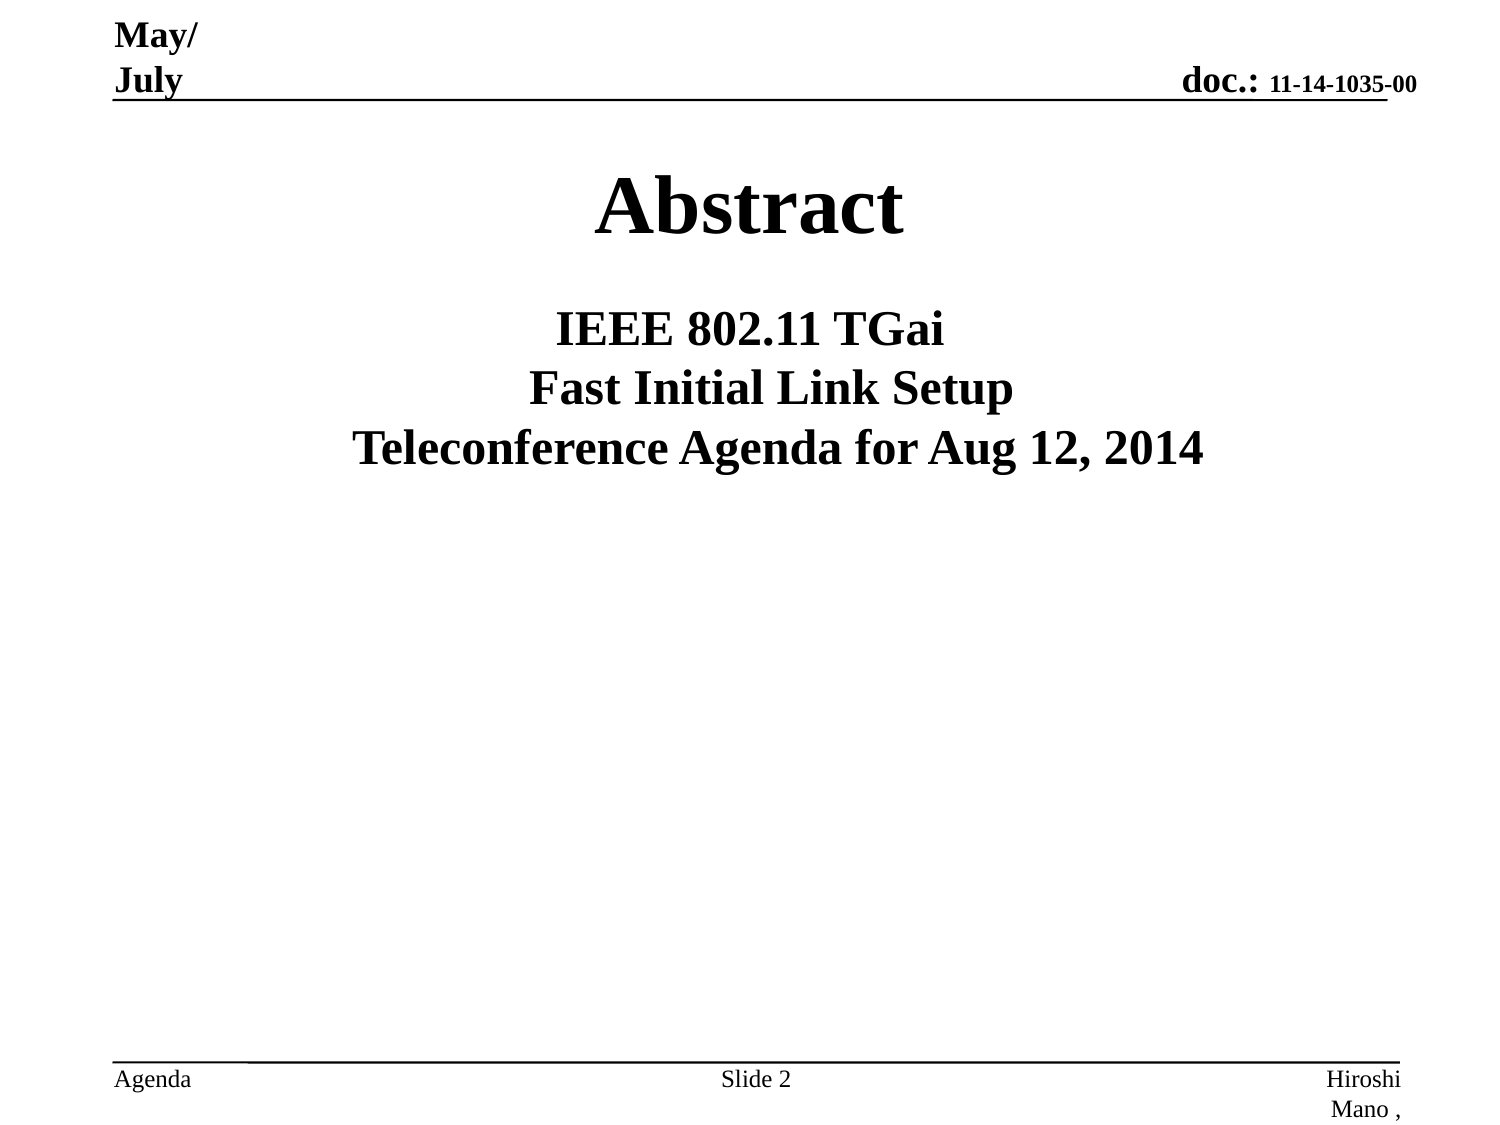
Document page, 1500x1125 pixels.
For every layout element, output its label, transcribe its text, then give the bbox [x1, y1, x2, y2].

slide_number Slide 2 [712, 1061, 800, 1093]
title Abstract [112, 112, 1388, 287]
footer Hiroshi Mano , Koden-TI [1324, 1061, 1402, 1093]
list IEEE 802.11 TGai Fast Initial Link Setup Teleconference Agenda for Aug 12, 2014 [49, 287, 1451, 463]
slide_number May/July [114, 54, 245, 101]
